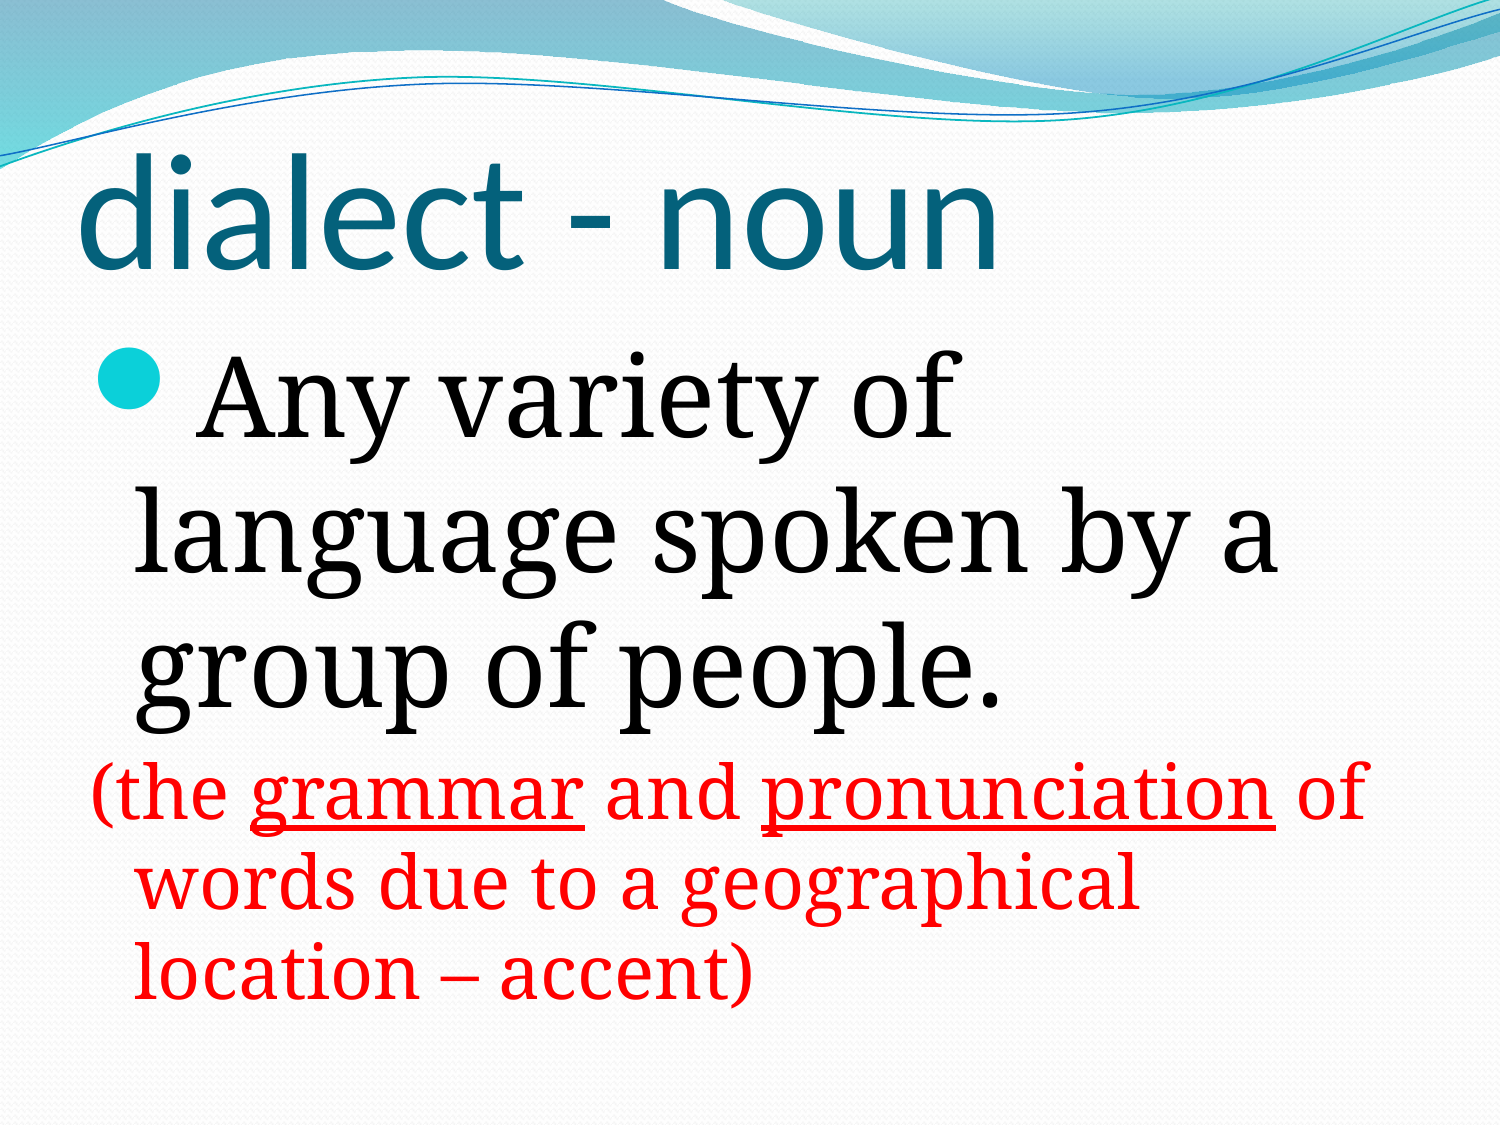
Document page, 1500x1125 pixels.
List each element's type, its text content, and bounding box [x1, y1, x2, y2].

list Any variety of language spoken by a group of people. (the grammar and pronunciation of words due to a geographical location – accent) [75, 317, 1425, 1038]
title dialect - noun [75, 115, 1425, 303]
